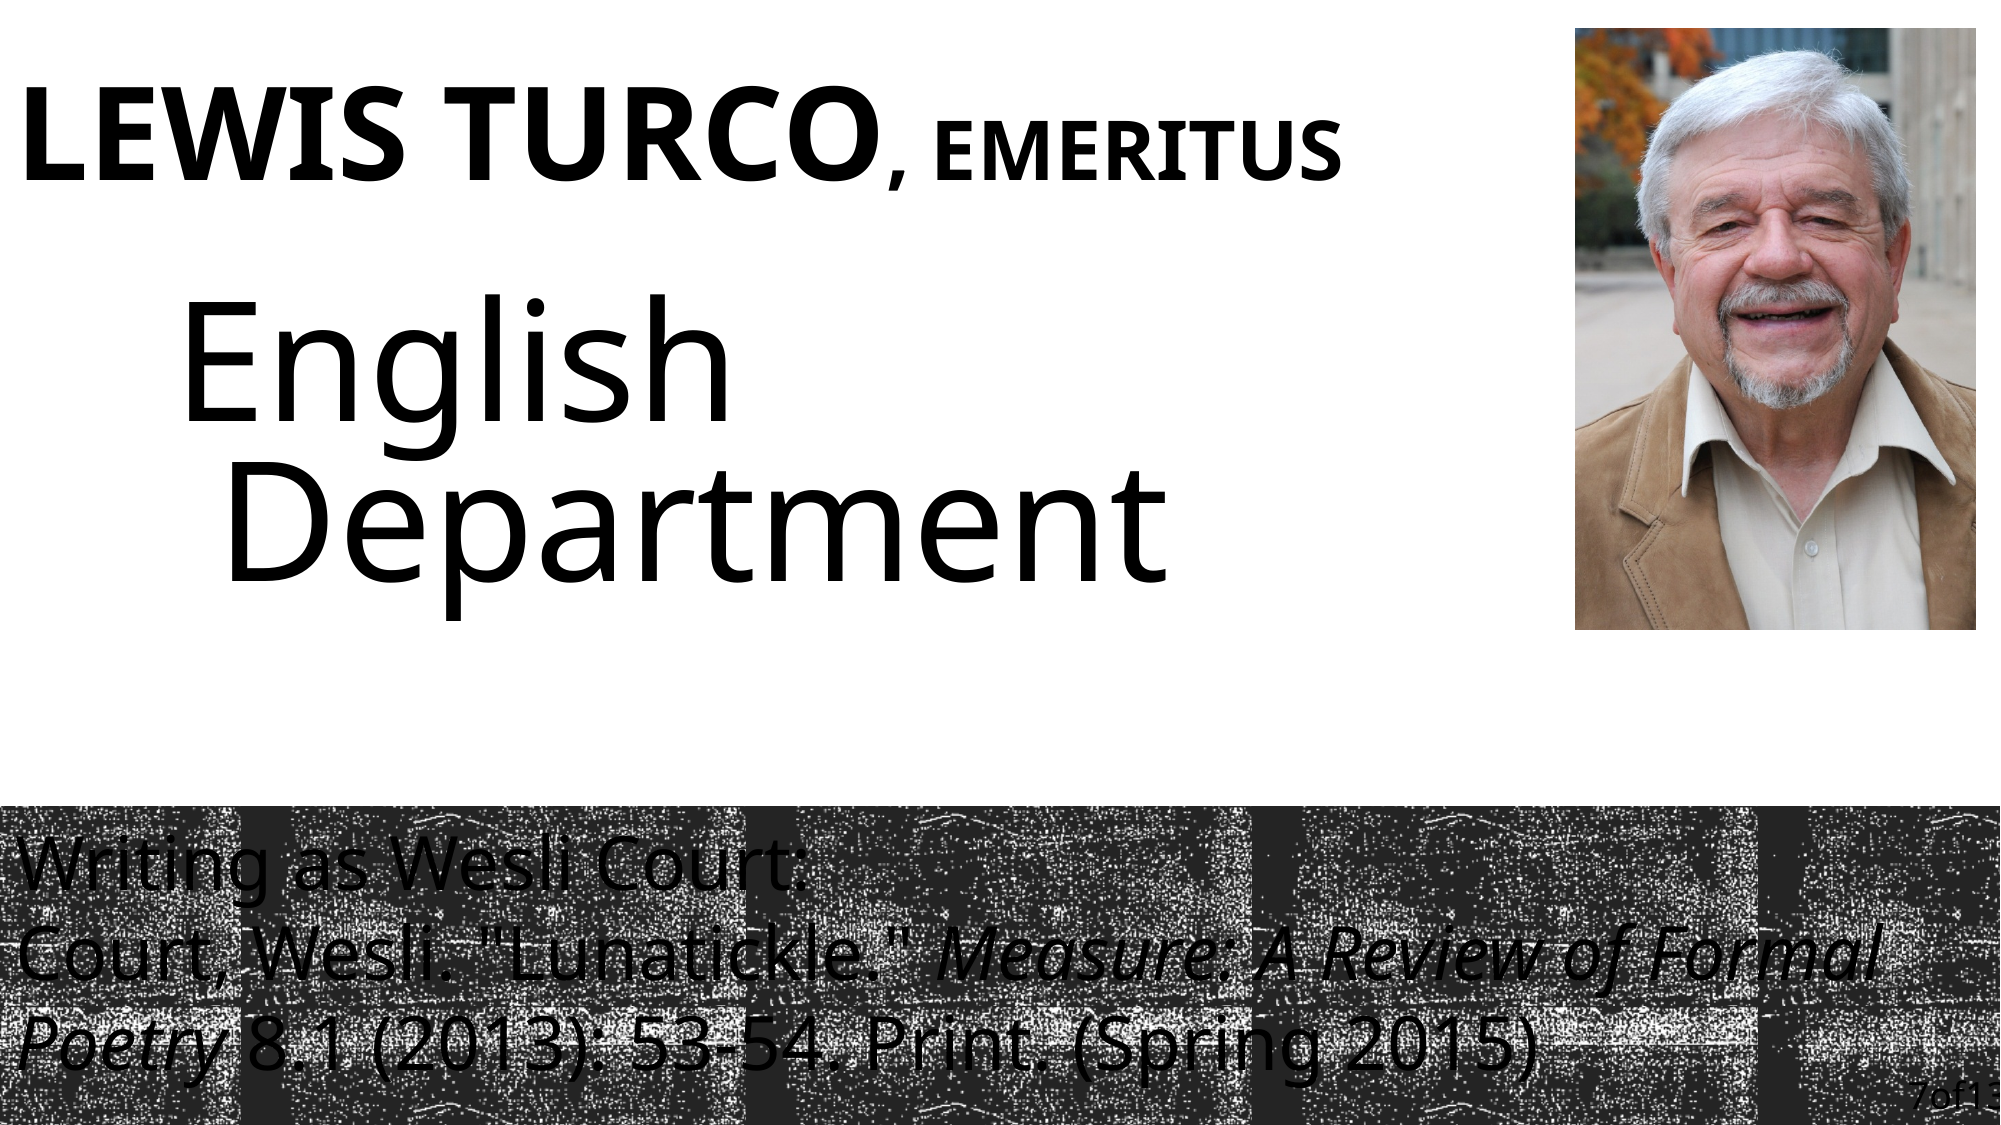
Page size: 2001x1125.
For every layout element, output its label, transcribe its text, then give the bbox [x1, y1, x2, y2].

list English Department [158, 323, 1494, 736]
title Lewis Turco, Emeritus [0, 60, 1575, 323]
list Writing as Wesli Court: Court, Wesli. "Lunatickle." Measure: A Review of Formal Poetry 8.1 (2013): 53-54. Print. (Spring 2015) [0, 808, 2000, 1125]
picture [1575, 28, 1976, 630]
text_box 7of13 [1893, 1064, 2000, 1125]
